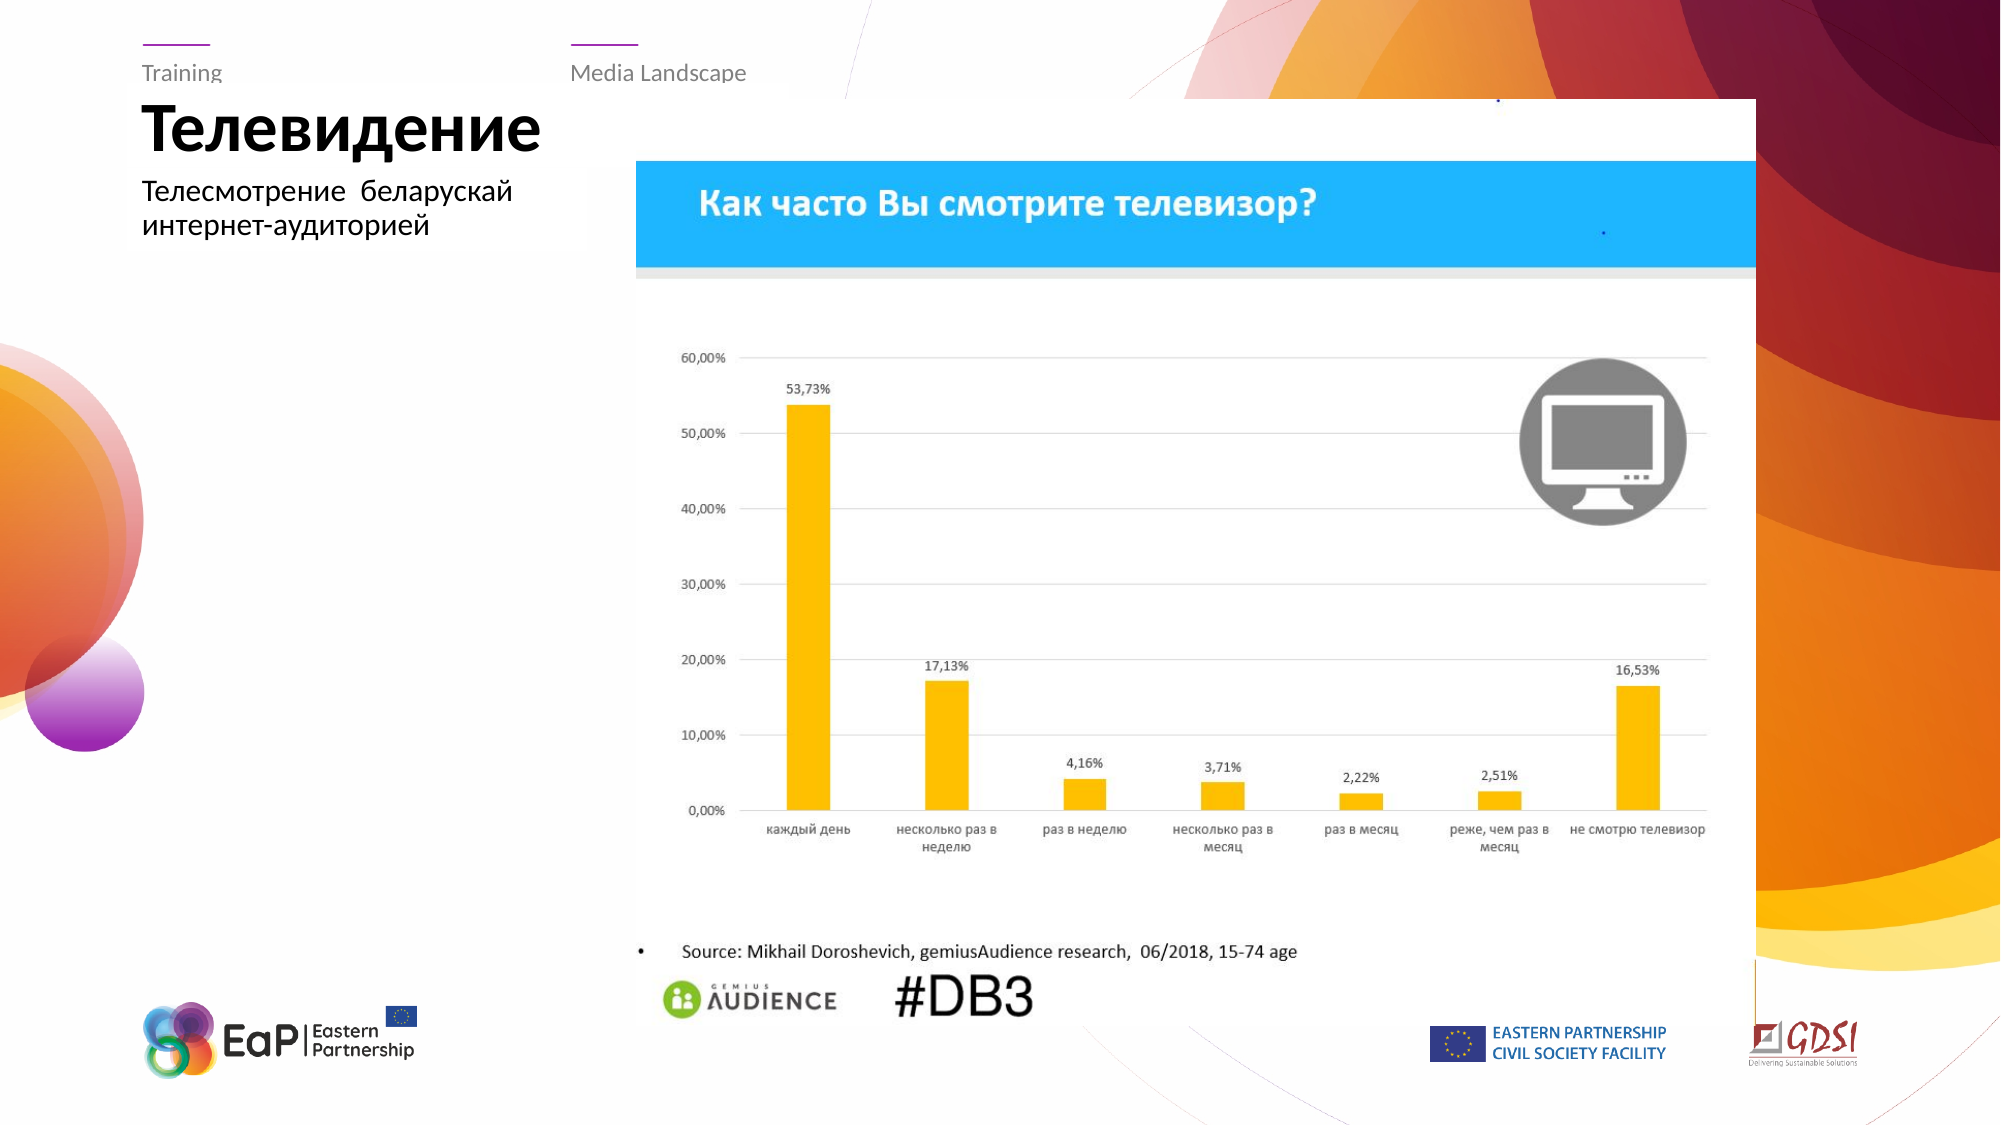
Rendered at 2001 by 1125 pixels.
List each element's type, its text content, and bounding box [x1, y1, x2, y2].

picture [0, 0, 2001, 1125]
list Training [126, 52, 507, 83]
list Media Landscape [554, 52, 935, 99]
title Телесмотрение беларускай интернет-аудиторией [126, 167, 588, 252]
text_box Телевидение [126, 83, 789, 168]
